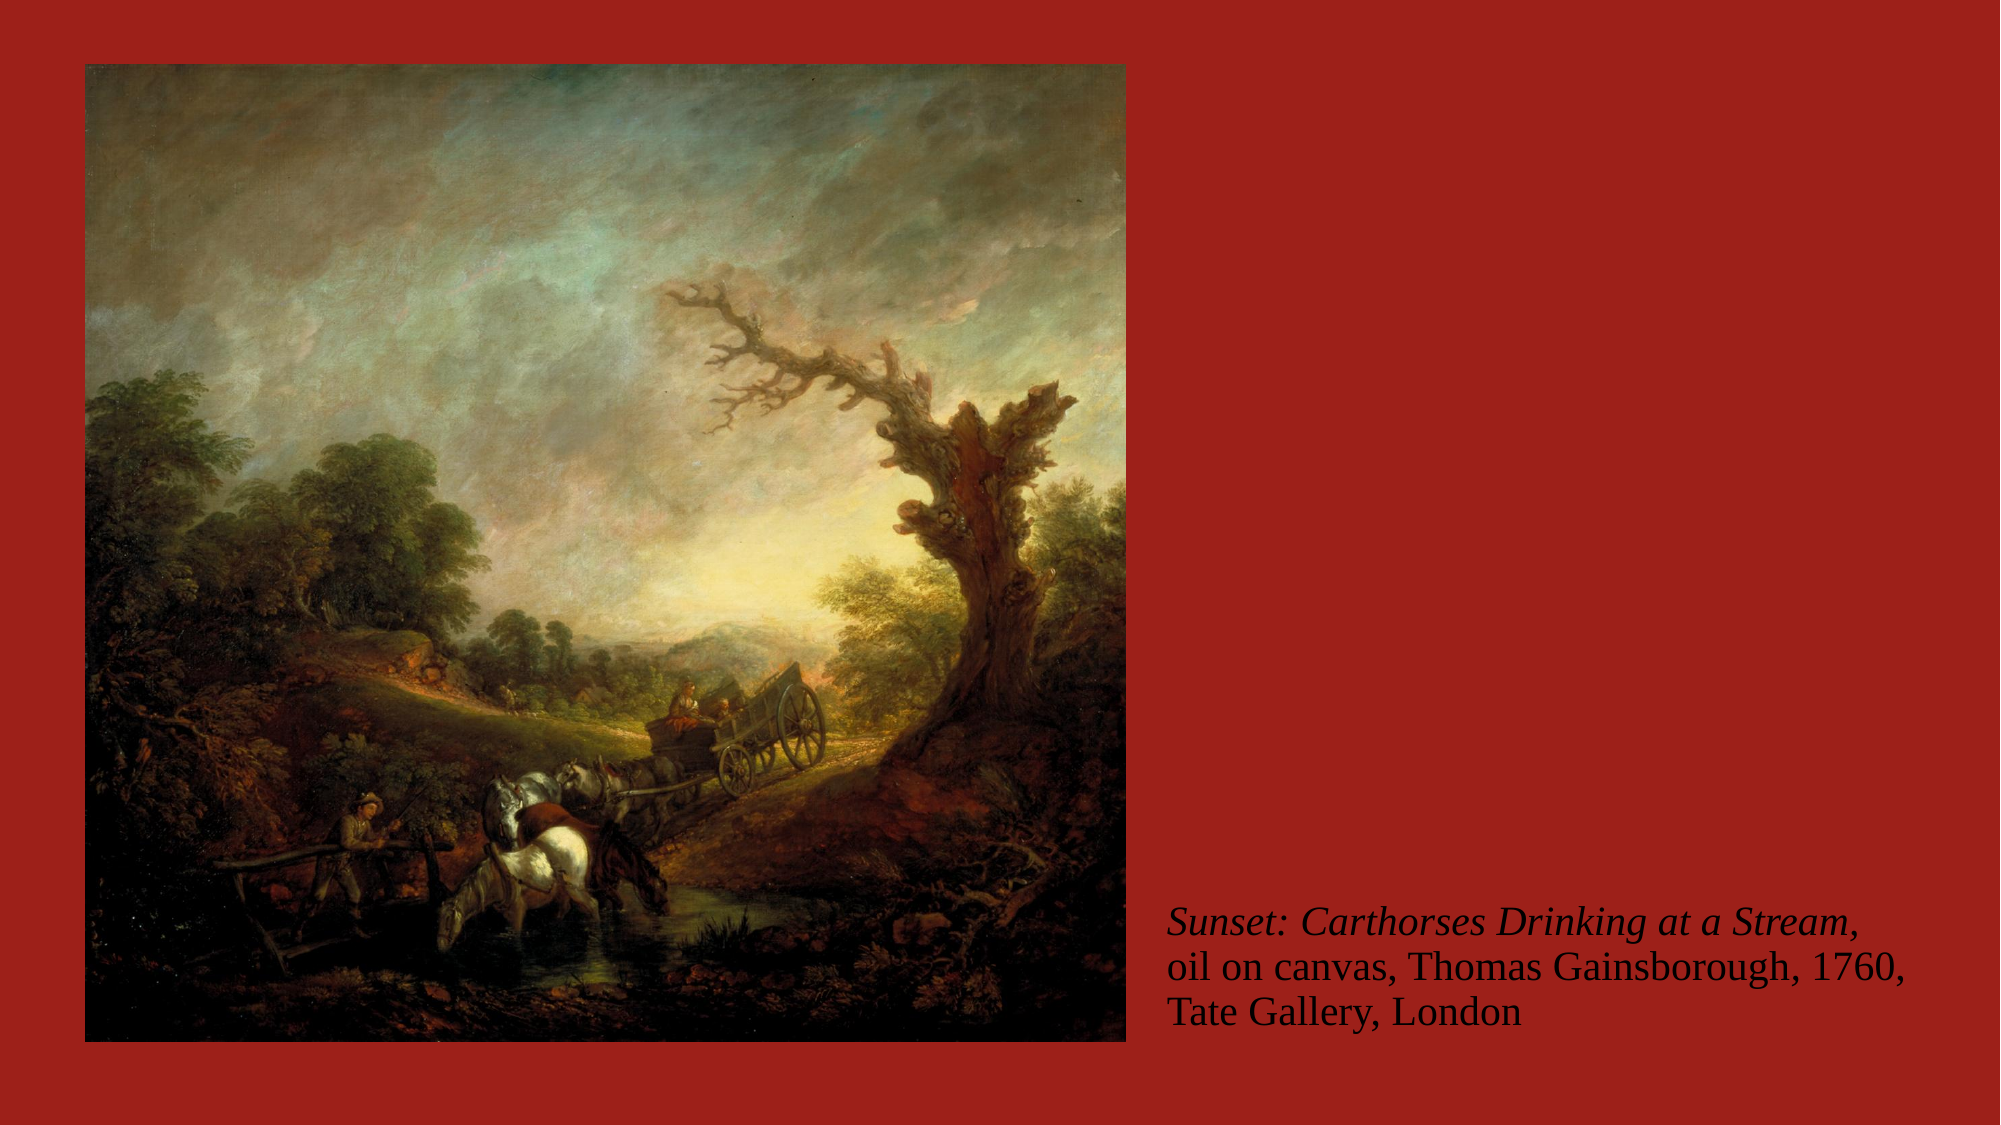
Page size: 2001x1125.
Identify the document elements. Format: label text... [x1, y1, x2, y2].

title Sunset: Carthorses Drinking at a Stream, oil on canvas, Thomas Gainsborough, 1760, Tate Gallery, London [1151, 843, 2000, 1042]
picture [85, 64, 1126, 1042]
